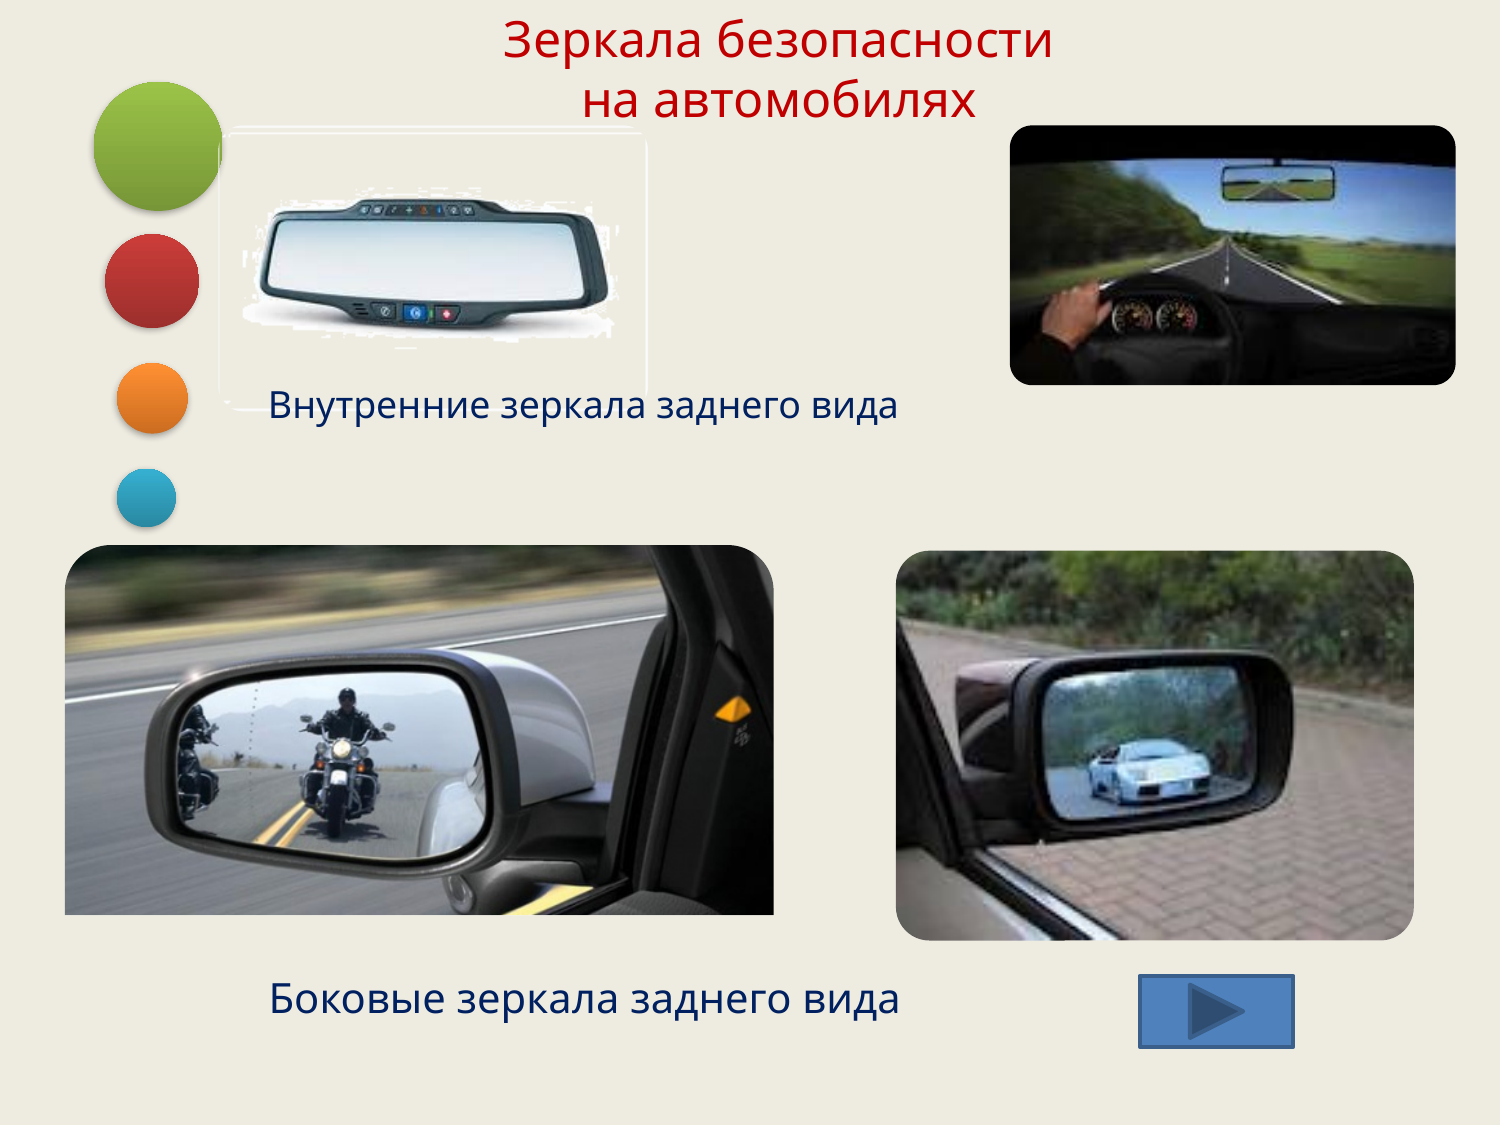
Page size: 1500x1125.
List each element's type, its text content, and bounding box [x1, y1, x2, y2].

picture [218, 125, 649, 412]
picture [64, 544, 774, 1078]
picture [1009, 125, 1456, 386]
text_box Зеркала безопасности на автомобилях [301, 0, 1258, 135]
text_box [1138, 974, 1295, 1049]
text_box Внутренние зеркала заднего вида [253, 373, 915, 434]
picture [895, 550, 1415, 941]
text_box Боковые зеркала заднего вида [778, 964, 975, 1029]
